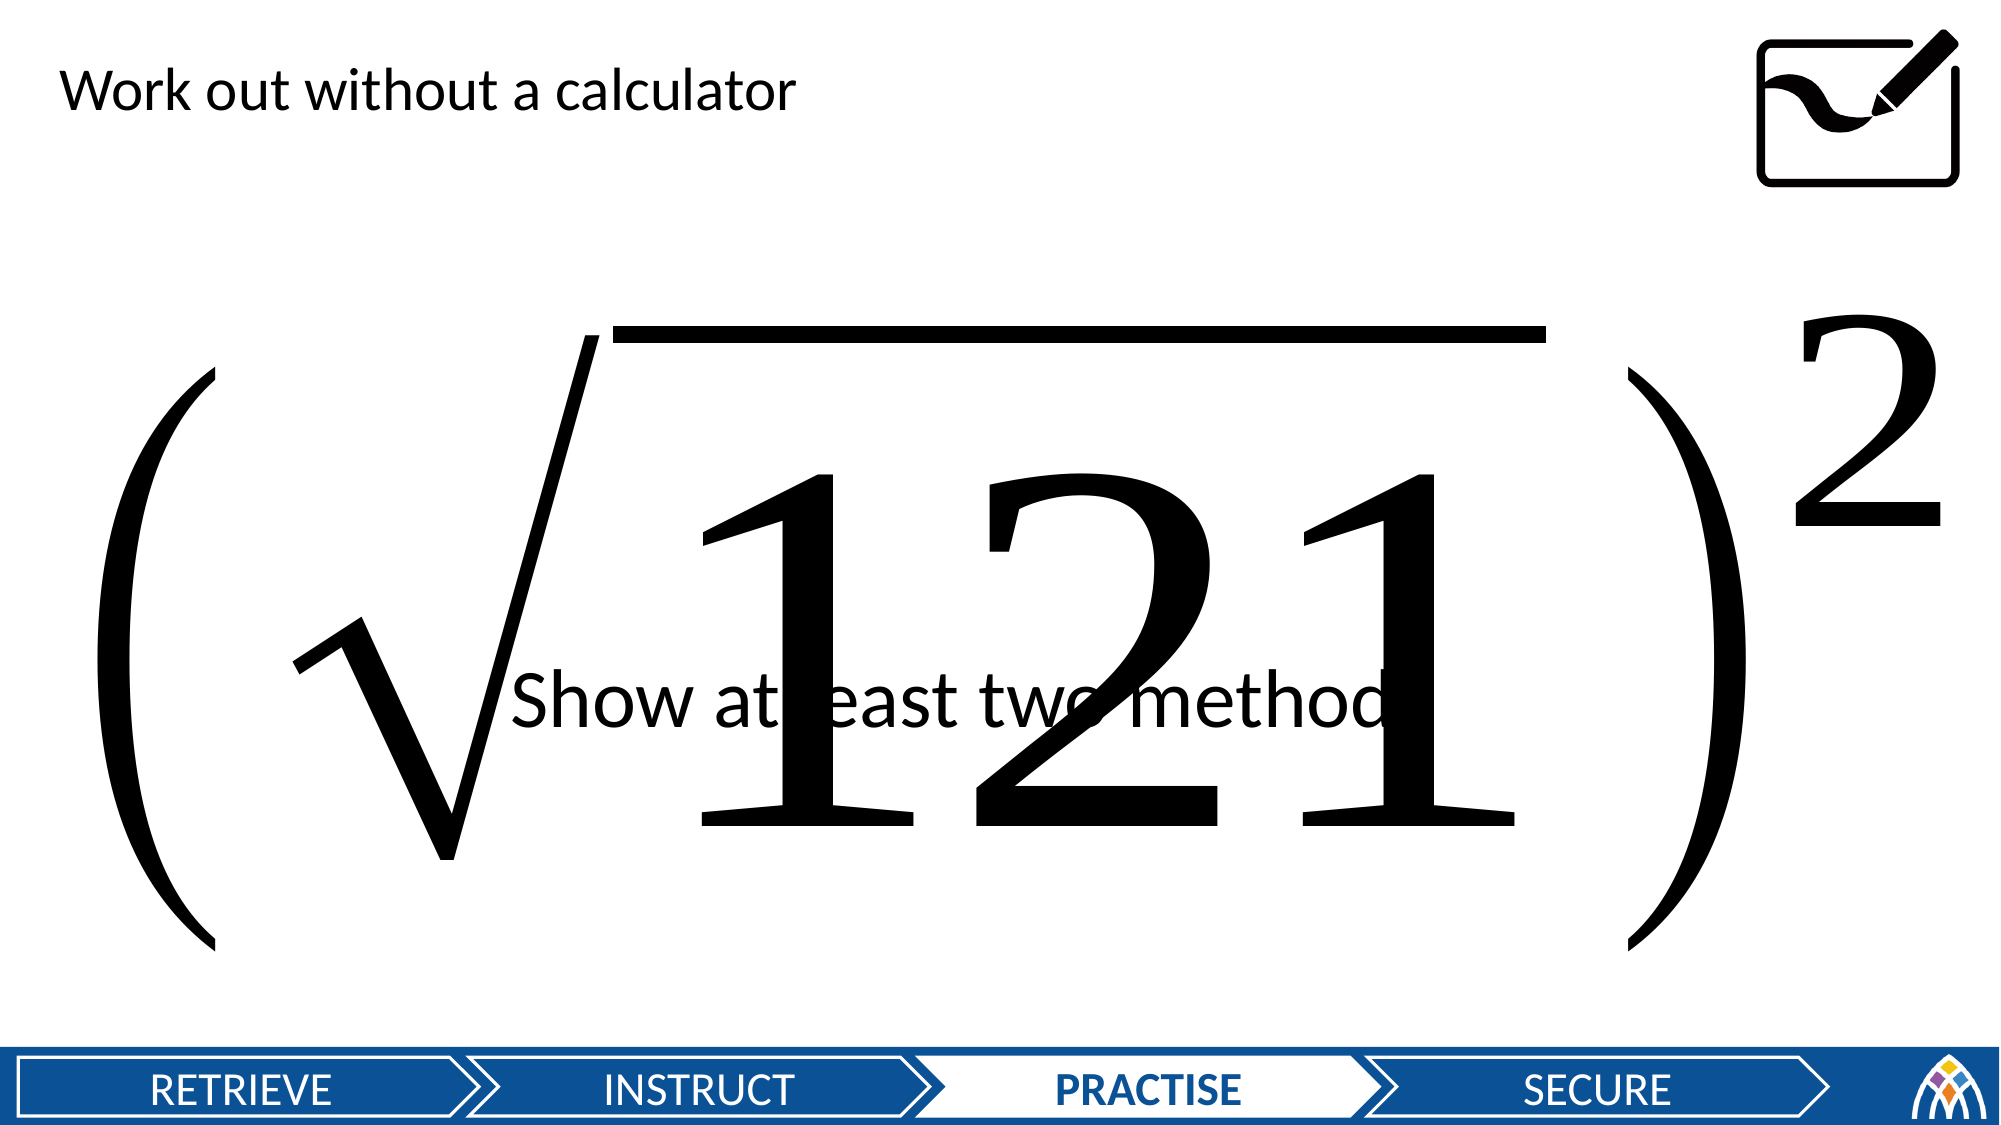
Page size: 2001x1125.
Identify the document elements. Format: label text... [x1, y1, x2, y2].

picture [1573, 0, 2000, 271]
text_box Show at least two methods [24, 648, 1933, 772]
list Work out without a calculator [44, 49, 1573, 174]
picture [1910, 1053, 1991, 1120]
